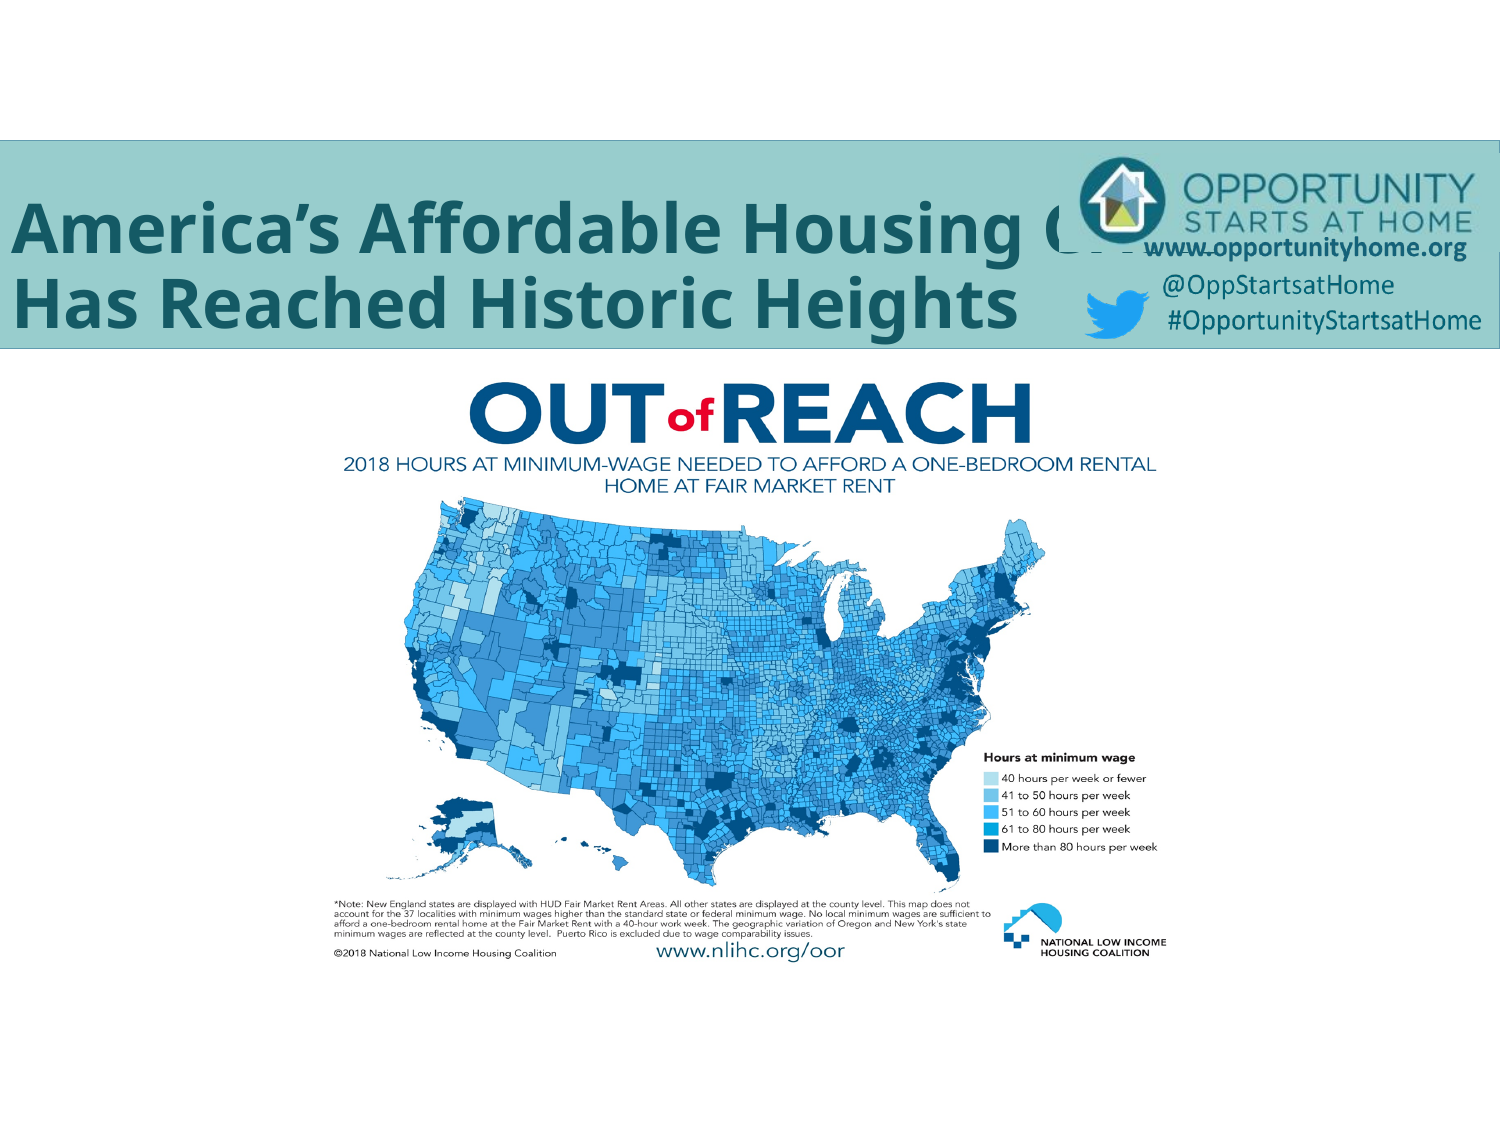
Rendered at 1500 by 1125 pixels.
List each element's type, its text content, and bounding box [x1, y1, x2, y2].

text_box America’s Affordable Housing Crisis Has Reached Historic Heights [0, 140, 1500, 349]
picture [1059, 153, 1500, 355]
picture [313, 372, 1186, 974]
